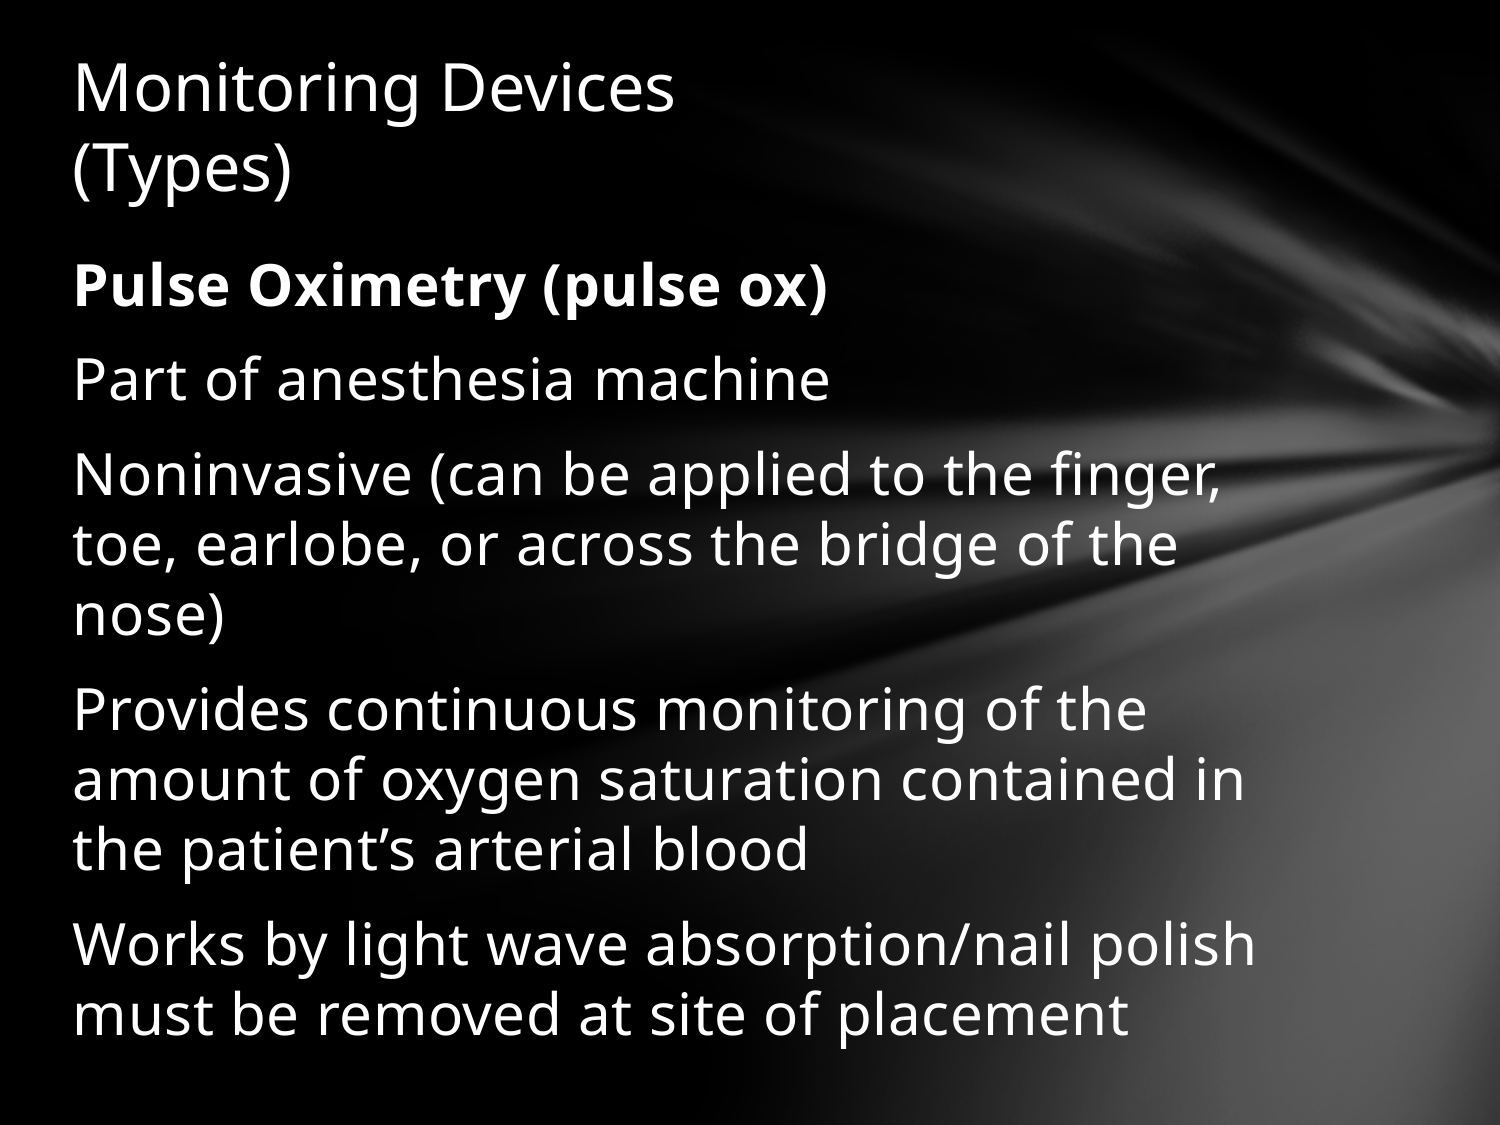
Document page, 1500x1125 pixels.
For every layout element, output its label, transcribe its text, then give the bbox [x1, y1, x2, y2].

list Pulse Oximetry (pulse ox) Part of anesthesia machine Noninvasive (can be applied to the finger, toe, earlobe, or across the bridge of the nose) Provides continuous monitoring of the amount of oxygen saturation contained in the patient’s arterial blood Works by light wave absorption/nail polish must be removed at site of placement [57, 240, 1318, 1016]
title Monitoring Devices (Types) [57, 37, 1318, 213]
